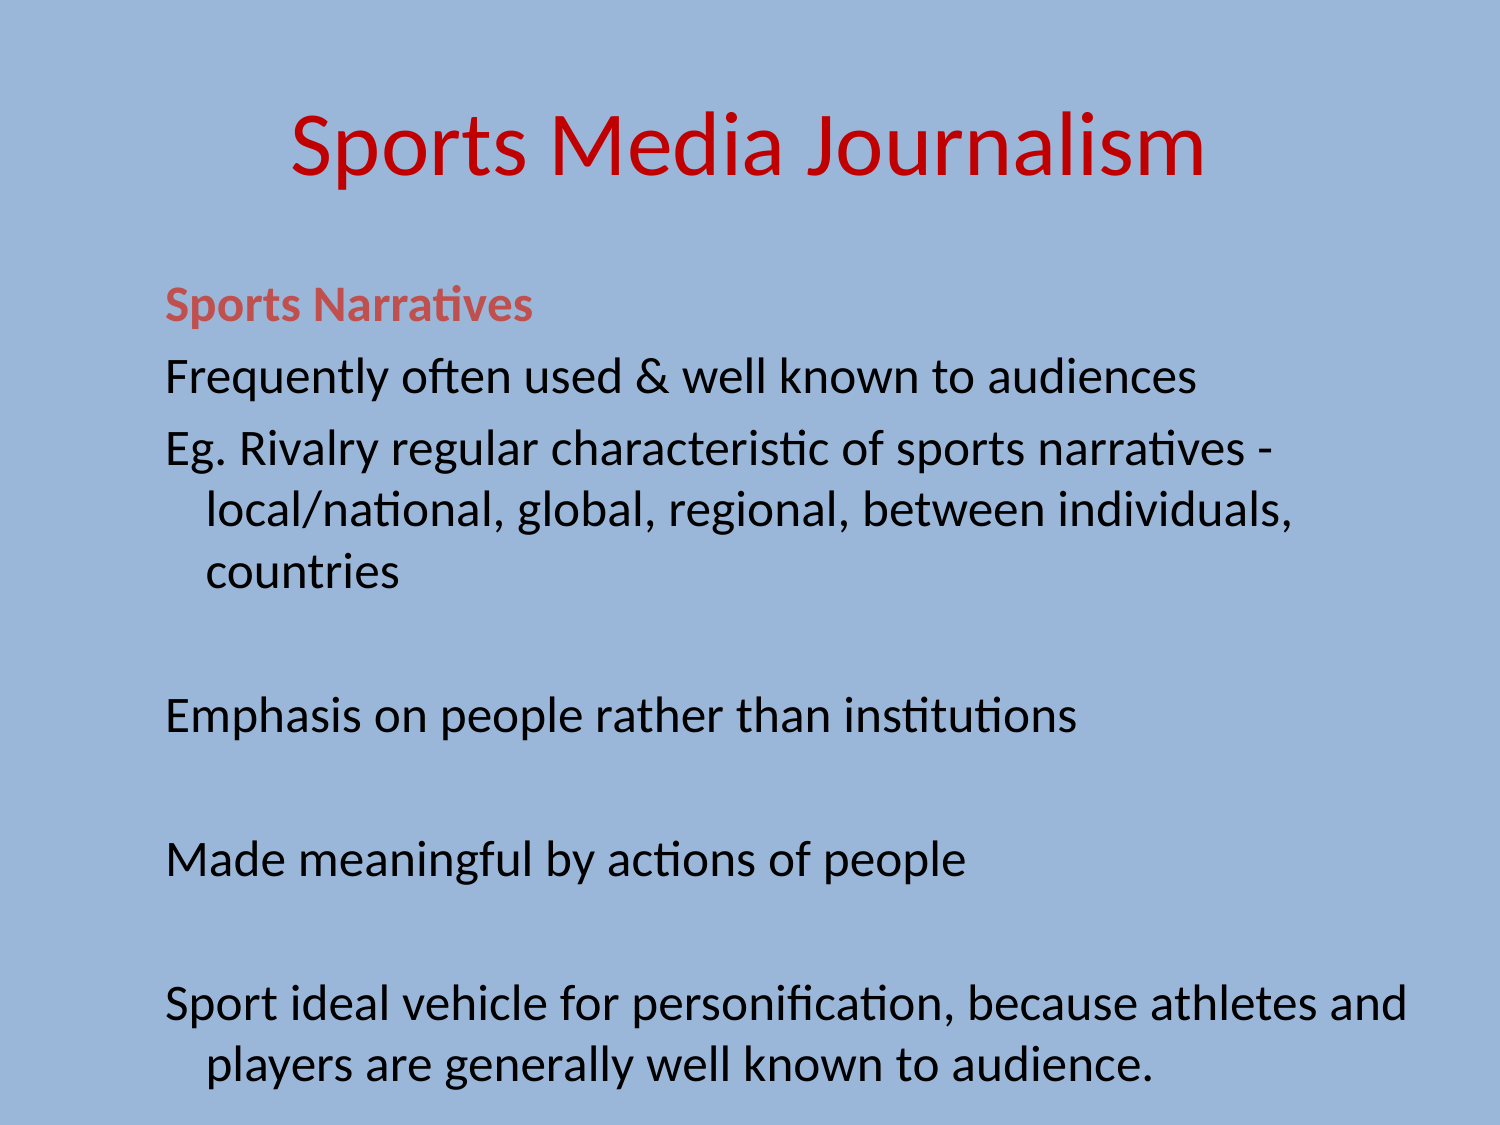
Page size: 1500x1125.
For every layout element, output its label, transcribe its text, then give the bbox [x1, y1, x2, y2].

title Sports Media Journalism [75, 45, 1425, 233]
list Sports Narratives Frequently often used & well known to audiences Eg. Rivalry regular characteristic of sports narratives - local/national, global, regional, between individuals, countries Emphasis on people rather than institutions Made meaningful by actions of people Sport ideal vehicle for personification, because athletes and players are generally well known to audience. [150, 262, 1425, 1106]
